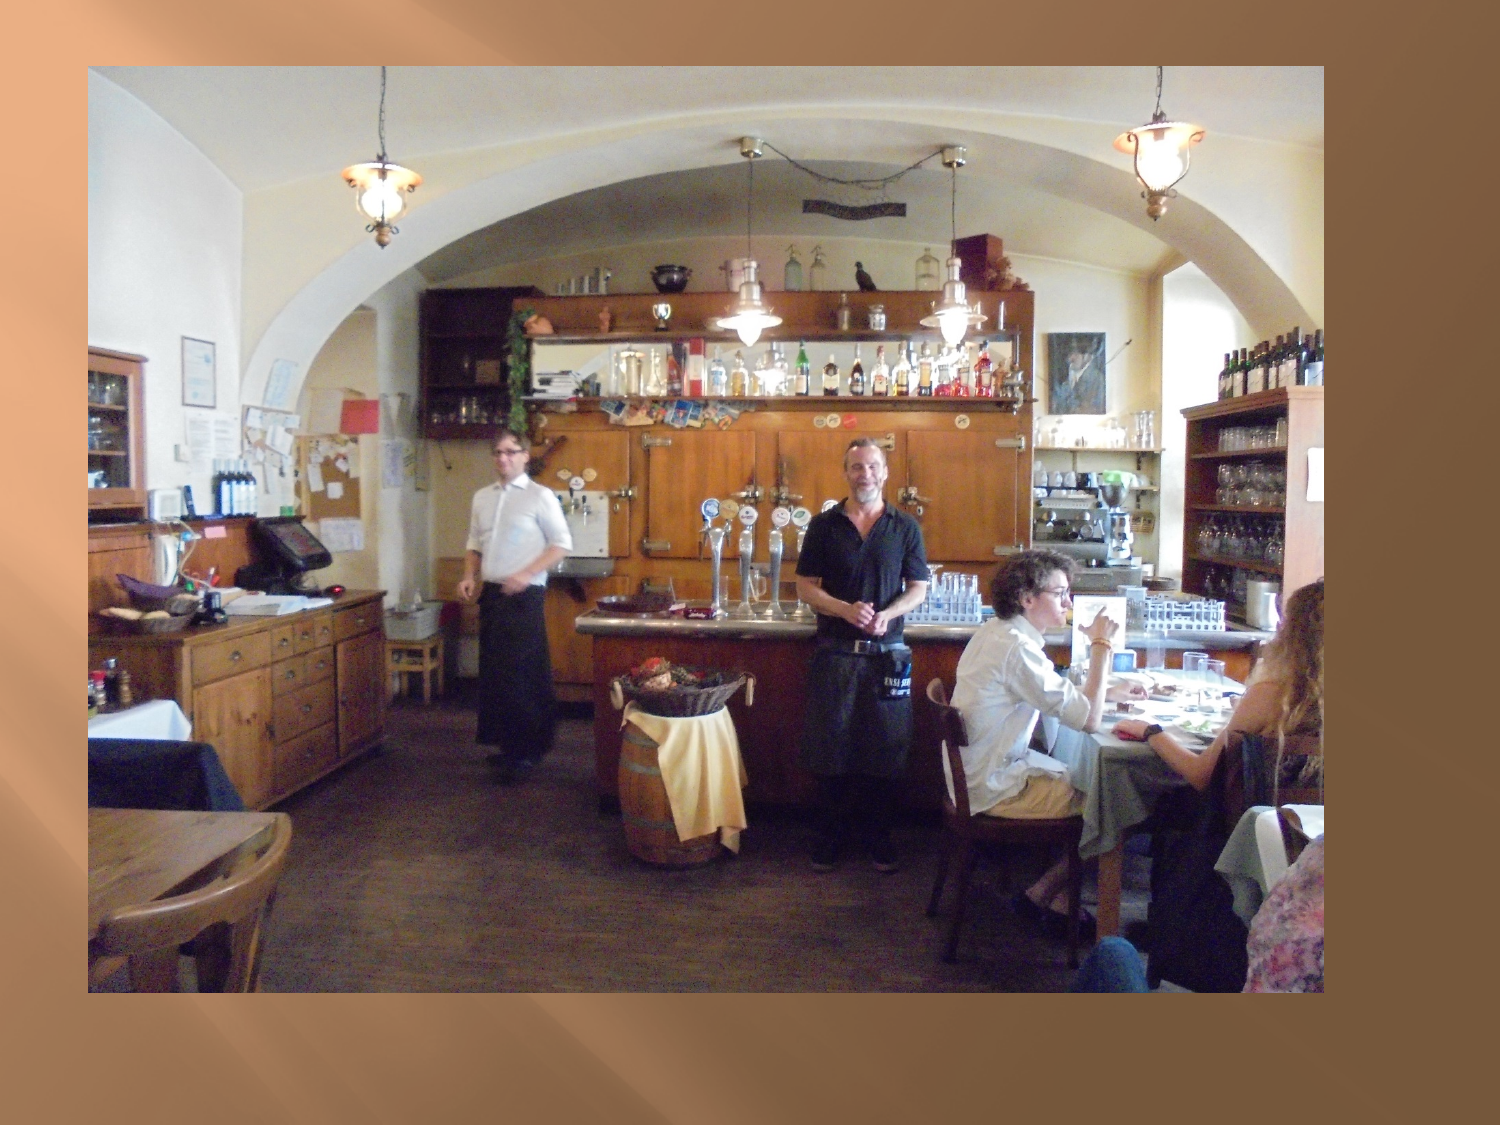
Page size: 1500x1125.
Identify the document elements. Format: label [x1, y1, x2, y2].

list [88, 66, 1324, 993]
